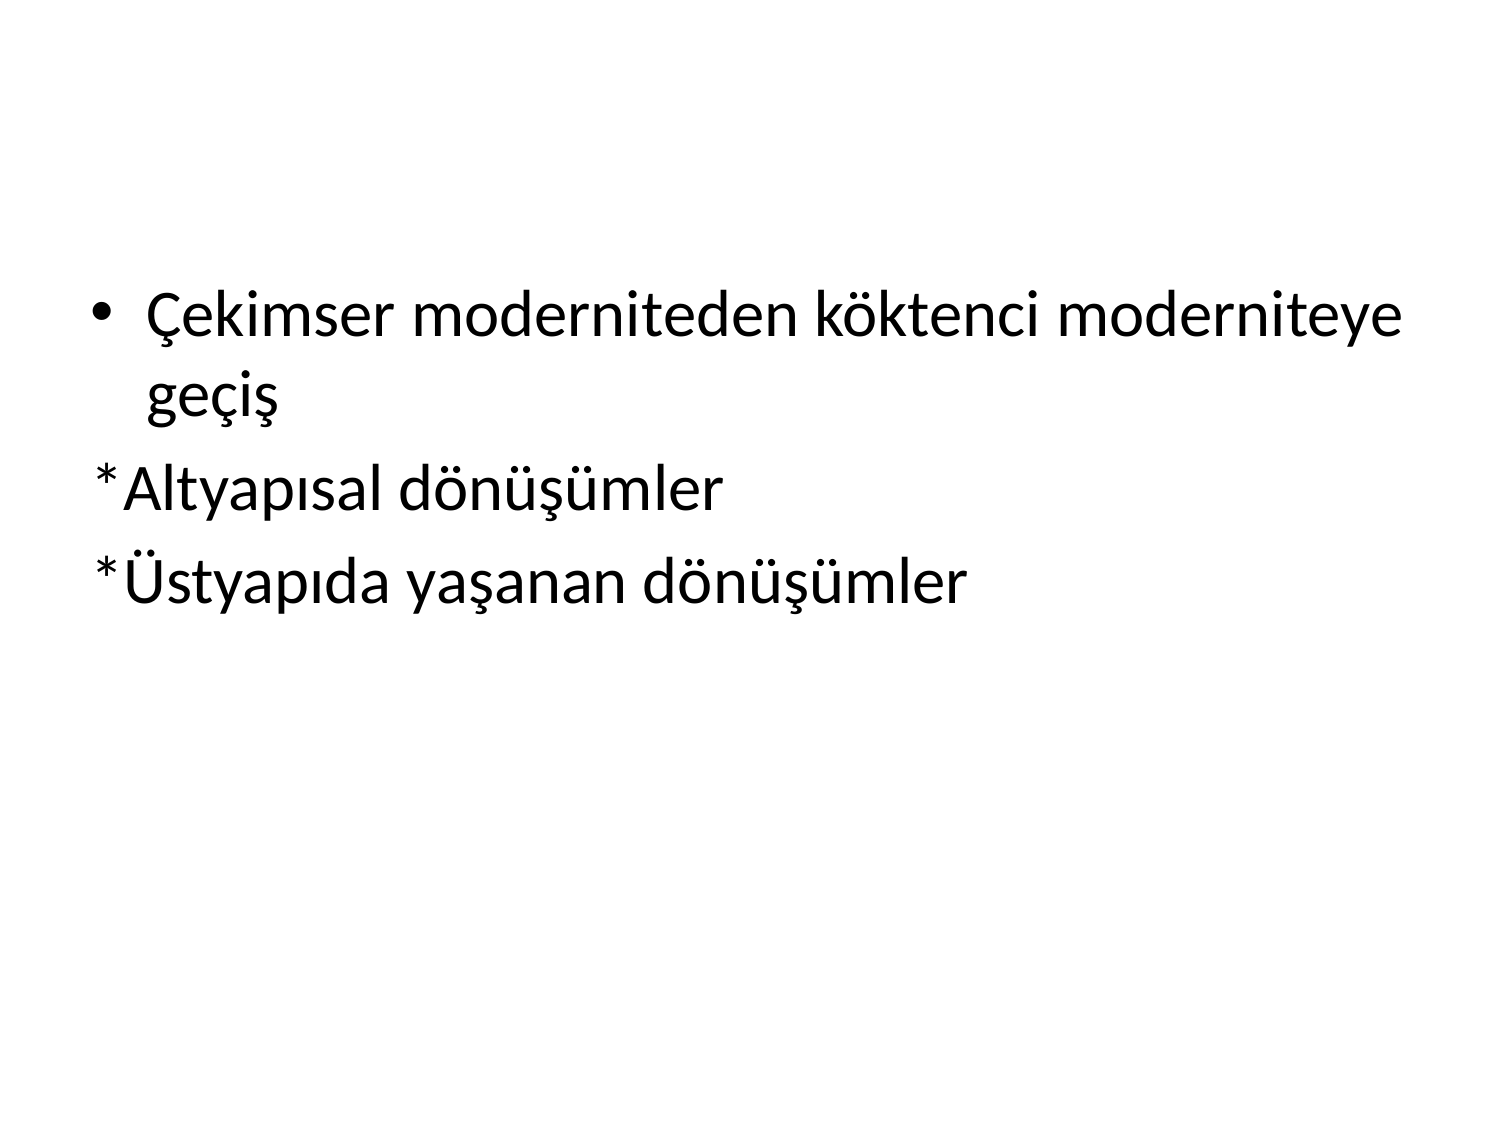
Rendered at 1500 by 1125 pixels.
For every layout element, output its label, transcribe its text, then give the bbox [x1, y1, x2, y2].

list Çekimser moderniteden köktenci moderniteye geçiş *Altyapısal dönüşümler *Üstyapıda yaşanan dönüşümler [75, 262, 1425, 1005]
